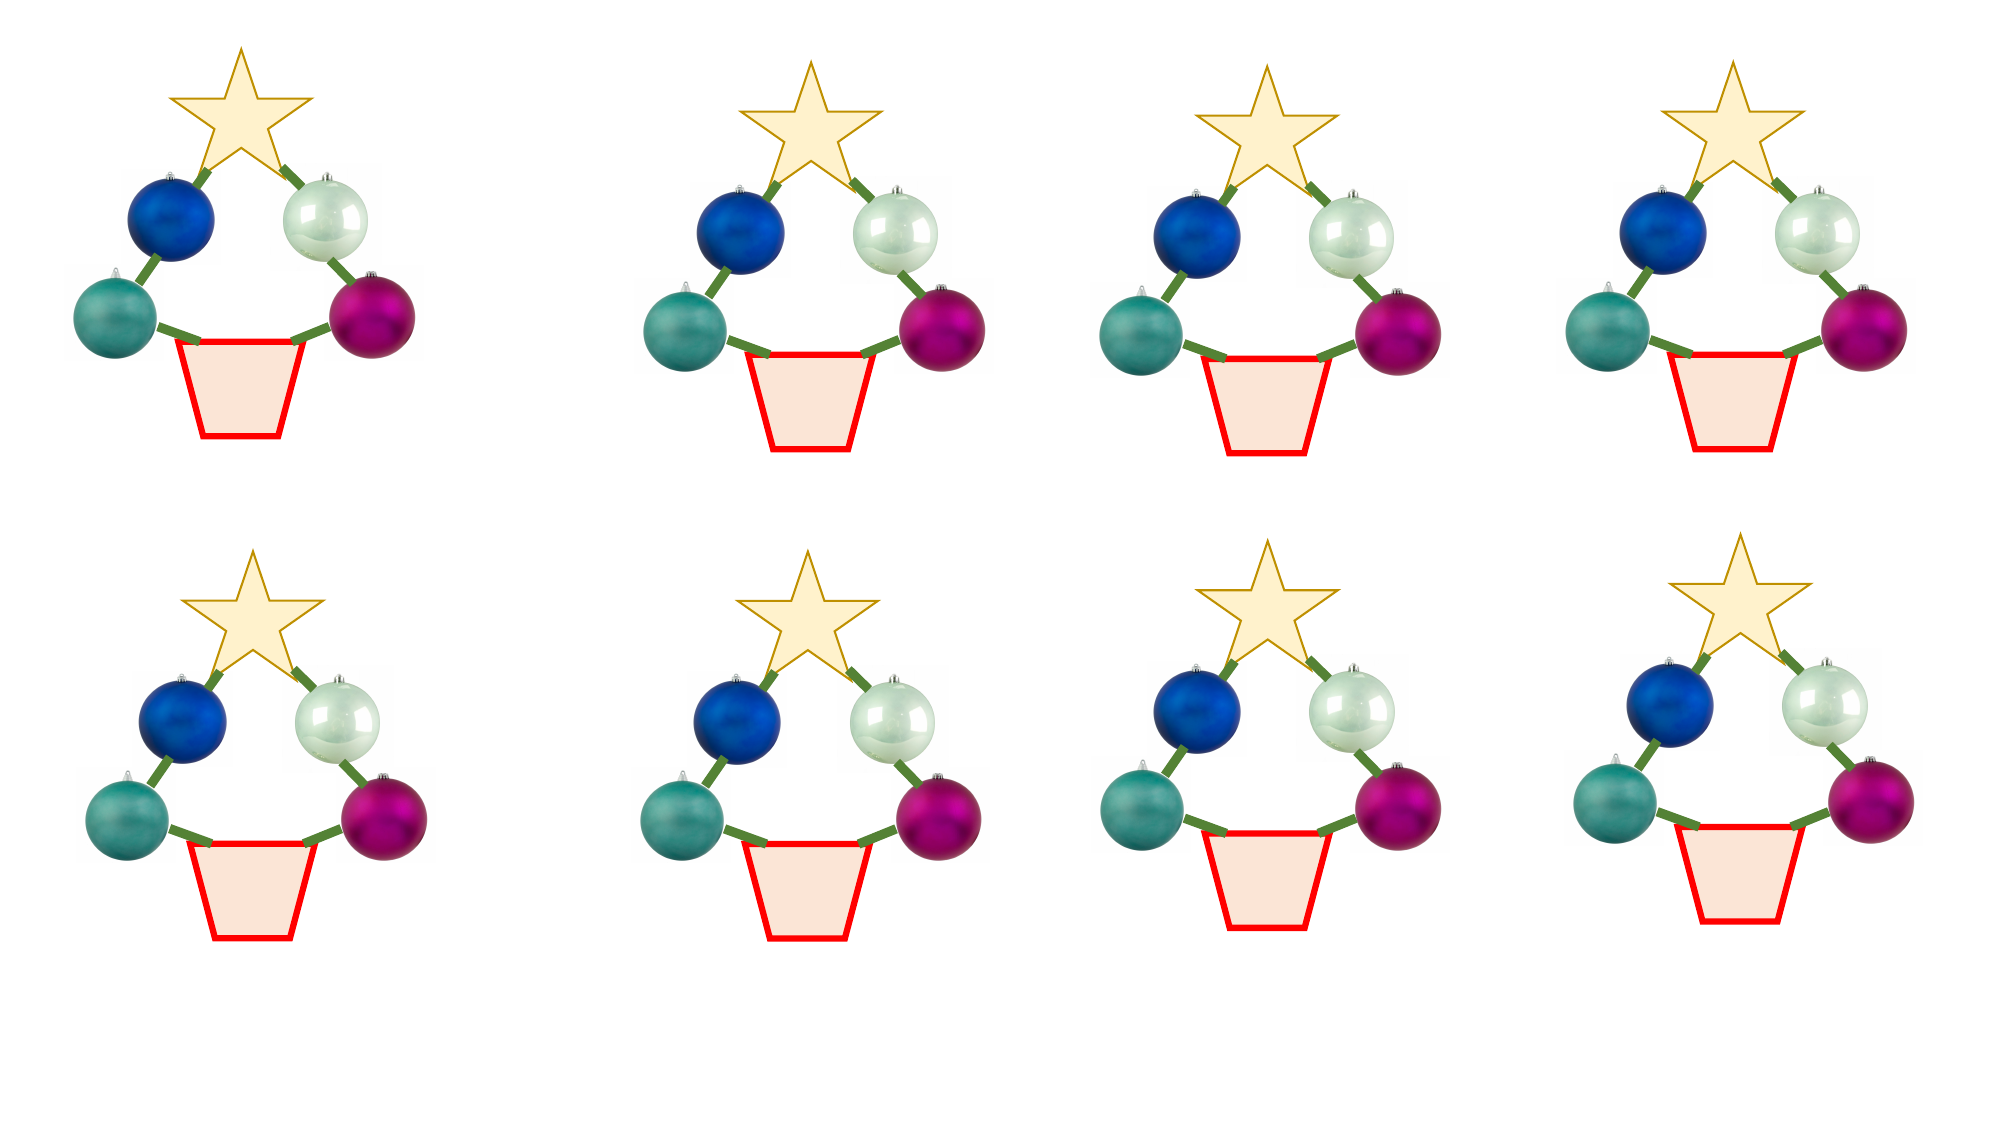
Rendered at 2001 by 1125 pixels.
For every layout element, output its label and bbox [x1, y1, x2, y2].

text_box [631, 551, 990, 939]
text_box [634, 62, 994, 450]
text_box [76, 551, 436, 939]
text_box [1556, 62, 1916, 450]
text_box [1564, 534, 1923, 922]
text_box [64, 49, 424, 437]
text_box [1091, 540, 1450, 928]
text_box [1090, 66, 1450, 454]
